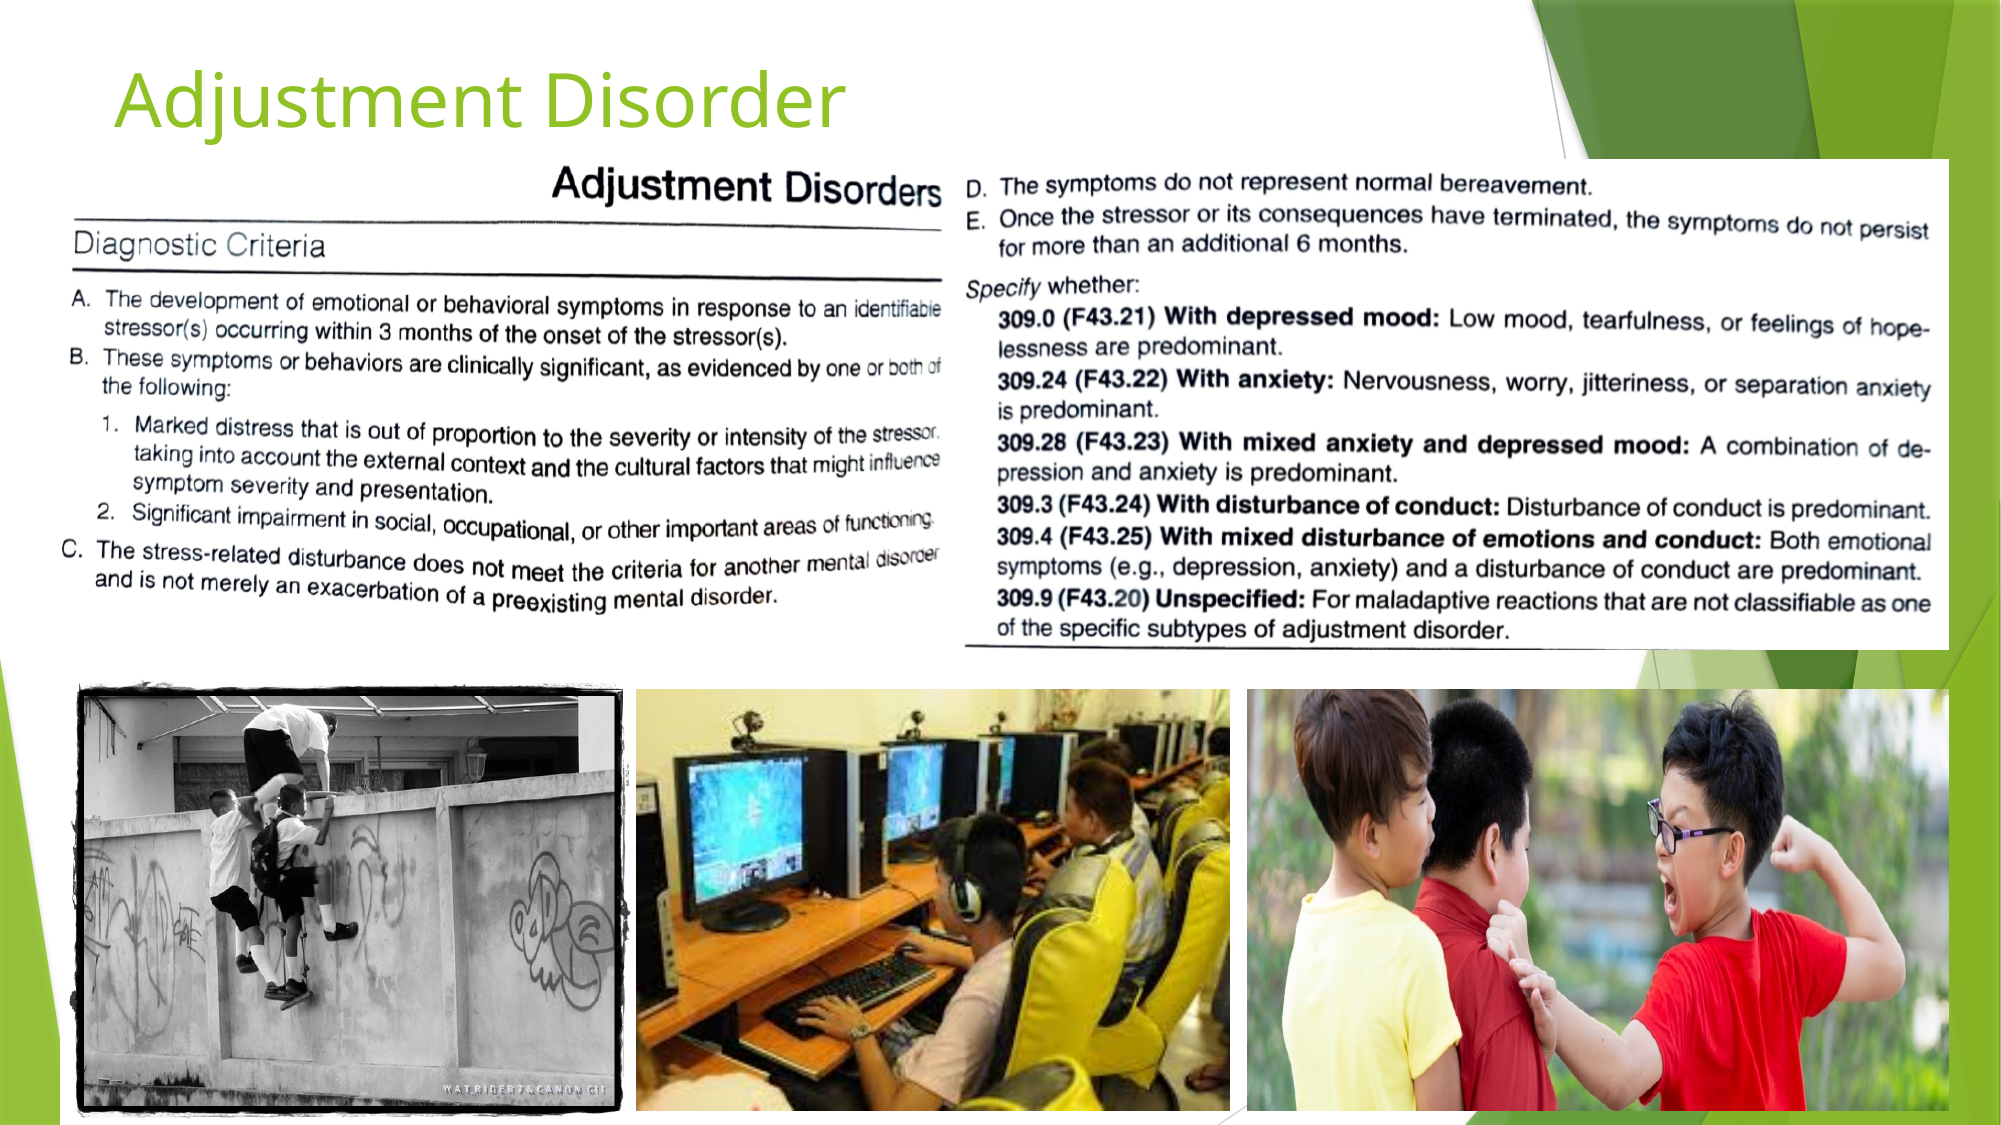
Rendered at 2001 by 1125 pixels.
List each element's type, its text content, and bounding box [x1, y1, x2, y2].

title Adjustment Disorder [100, 45, 1511, 158]
picture [59, 672, 1231, 1125]
picture [1246, 689, 1950, 1112]
picture [53, 153, 1950, 651]
